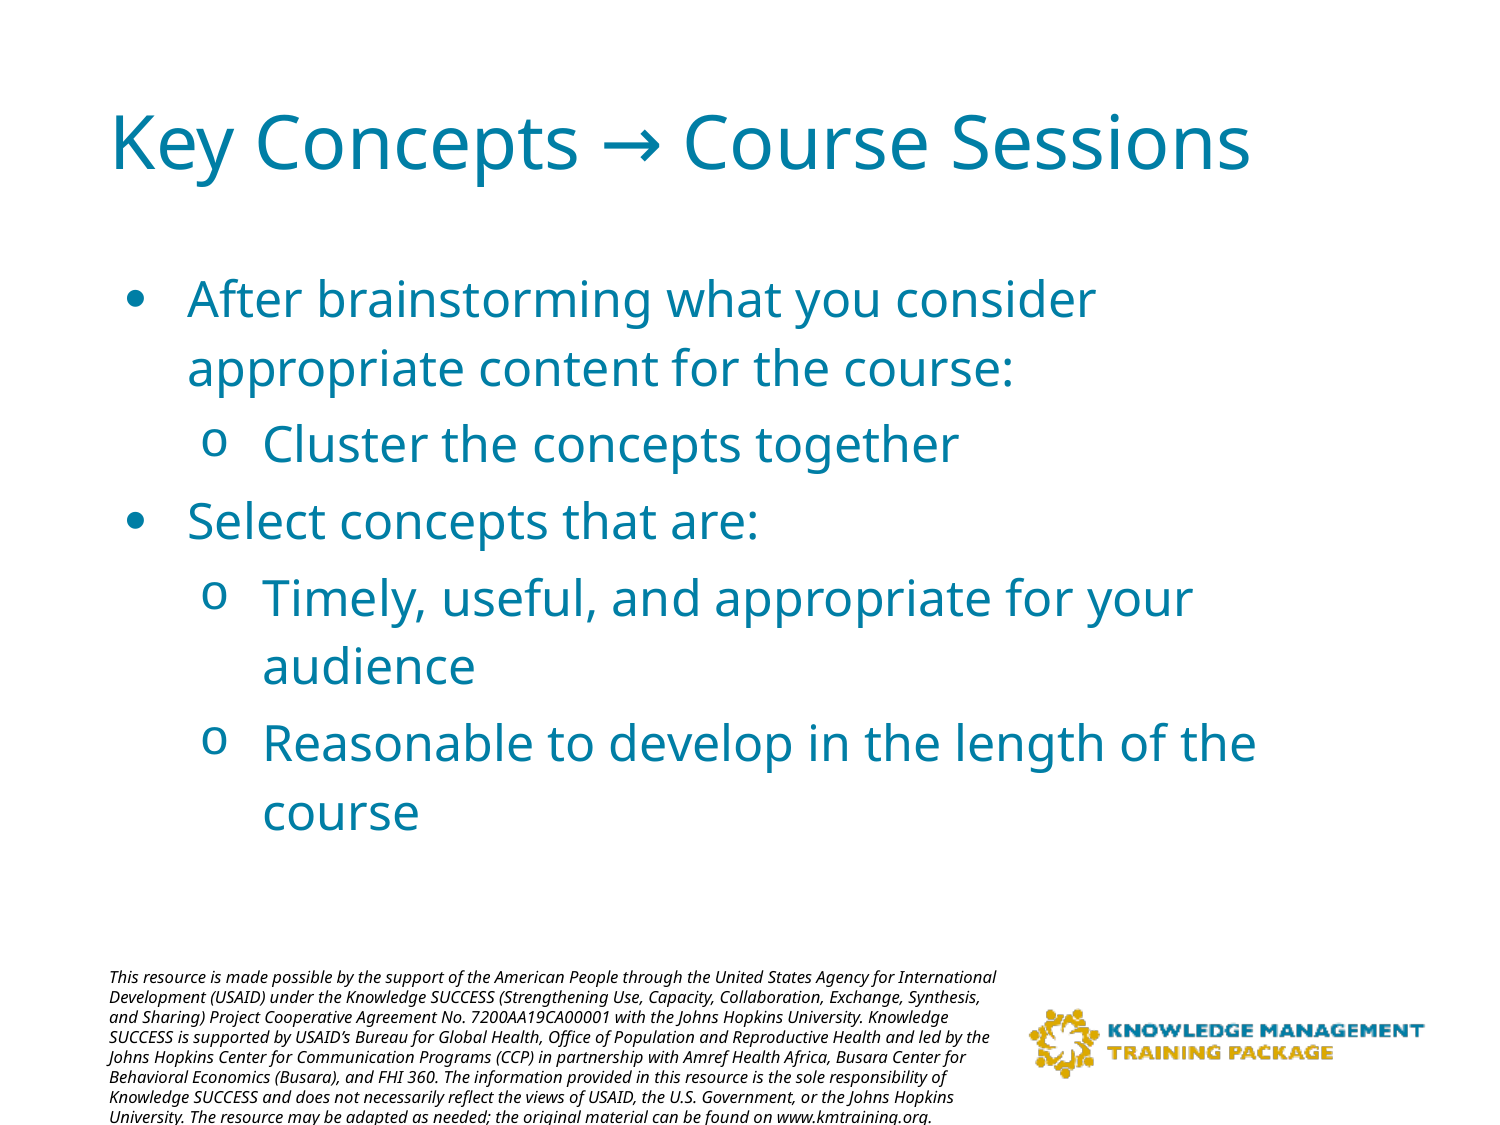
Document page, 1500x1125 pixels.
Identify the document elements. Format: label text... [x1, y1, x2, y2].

list After brainstorming what you consider appropriate content for the course: Cluster the concepts together Select concepts that are: Timely, useful, and appropriate for your audience Reasonable to develop in the length of the course [97, 251, 1410, 402]
picture [1006, 988, 1458, 1096]
title Key Concepts → Course Sessions [94, 86, 1407, 237]
